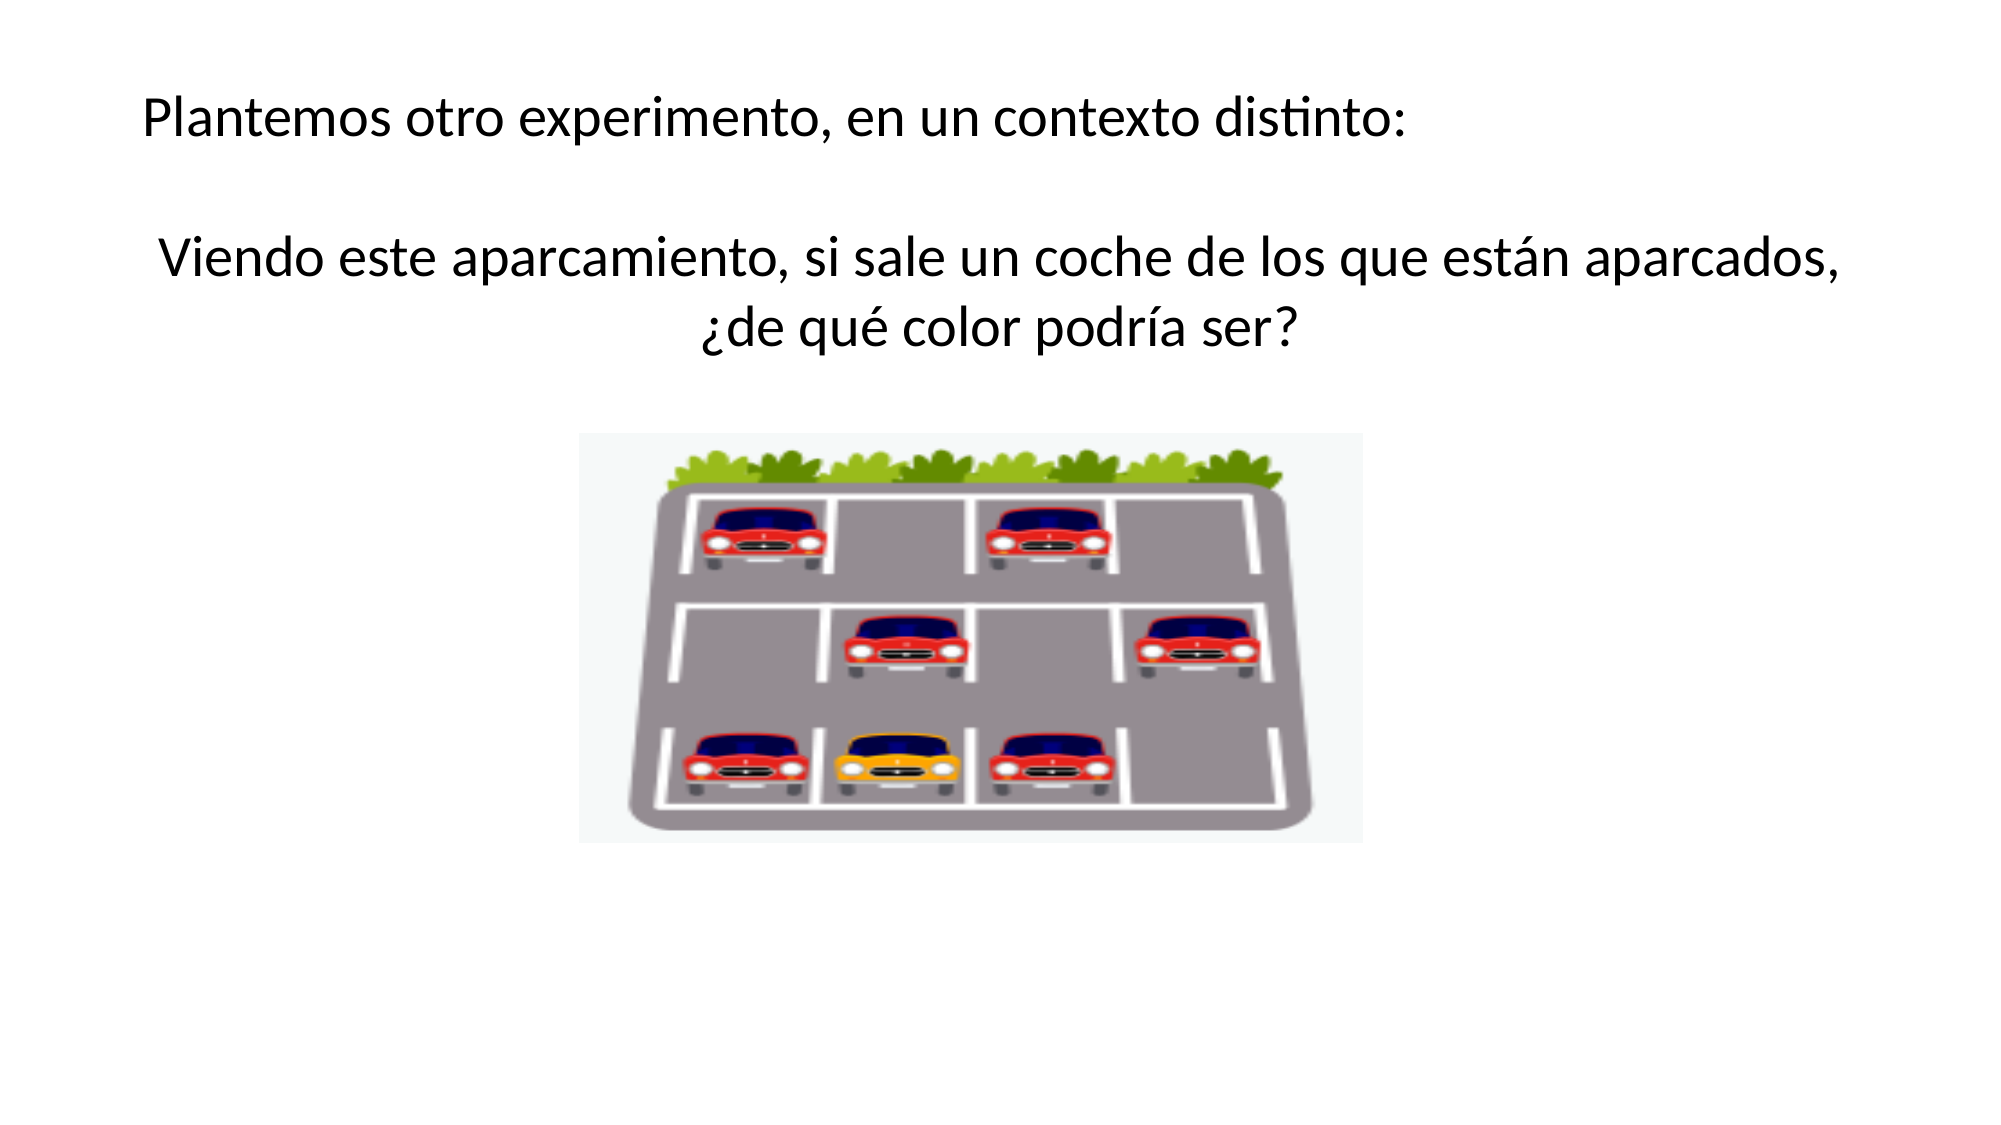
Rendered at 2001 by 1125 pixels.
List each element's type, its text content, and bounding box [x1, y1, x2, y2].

text_box Plantemos otro experimento, en un contexto distinto: Viendo este aparcamiento, si sale un coche de los que están aparcados, ¿de qué color podría ser? [128, 70, 1872, 366]
picture [579, 433, 1363, 843]
